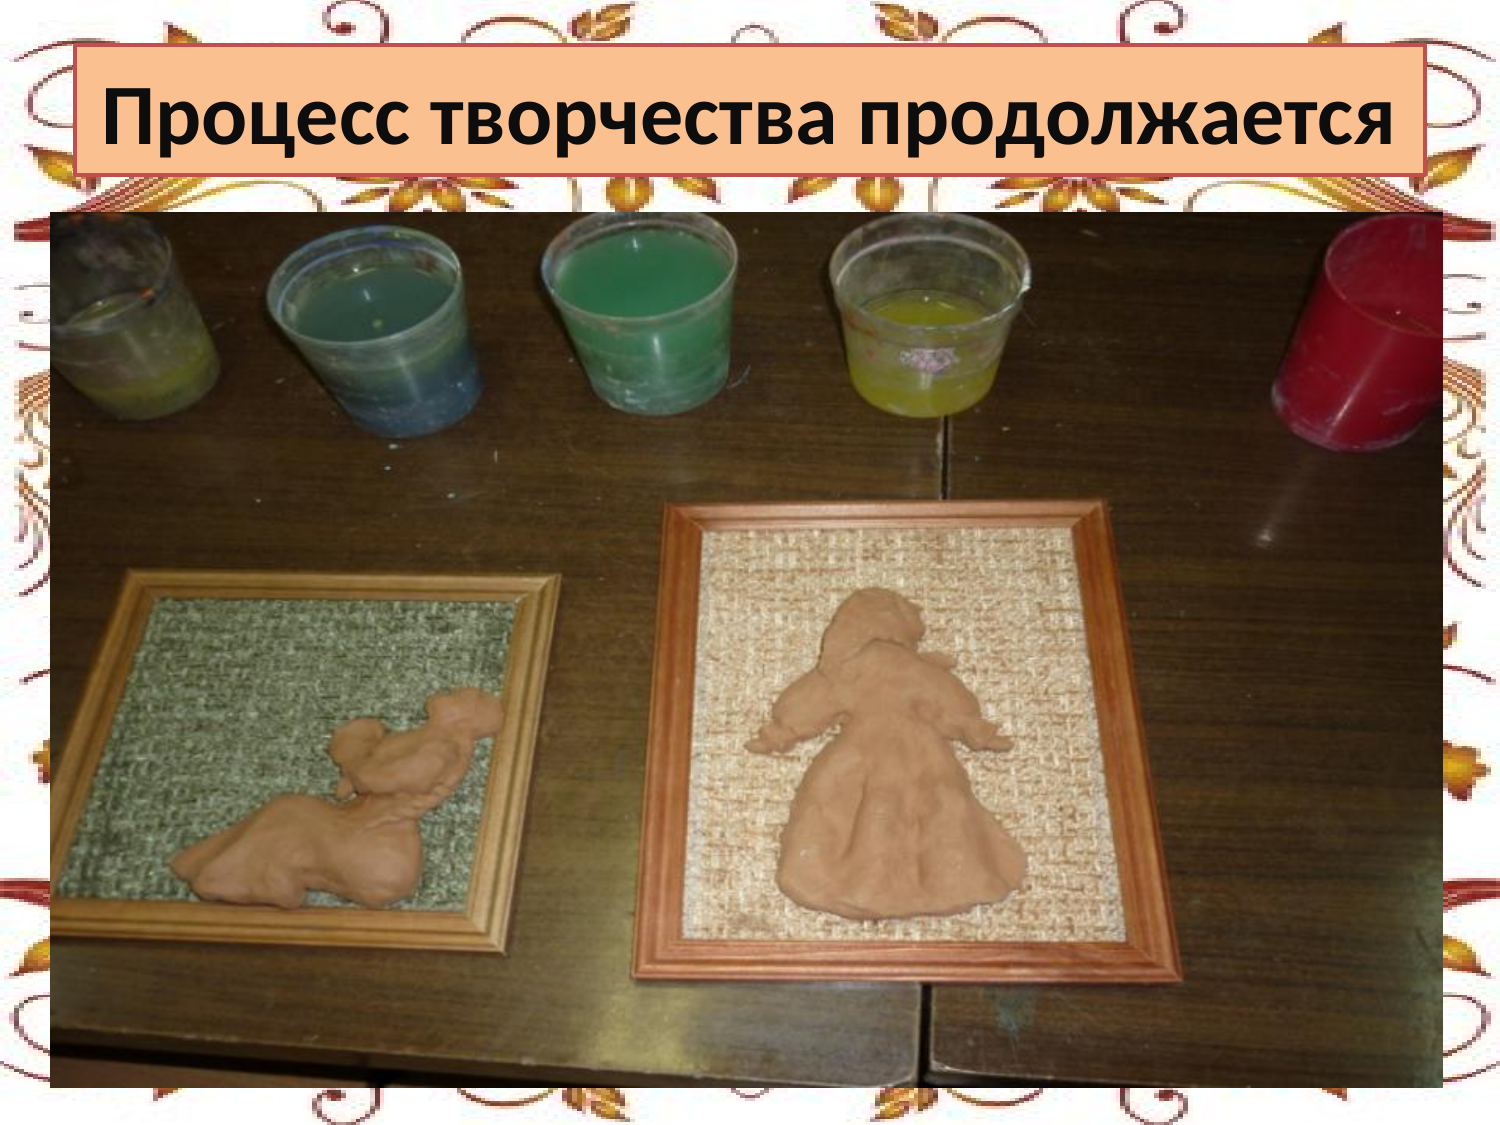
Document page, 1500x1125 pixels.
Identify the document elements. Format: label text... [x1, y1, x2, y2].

title Процесс творчества продолжается [73, 43, 1427, 177]
picture [0, 0, 1500, 1125]
